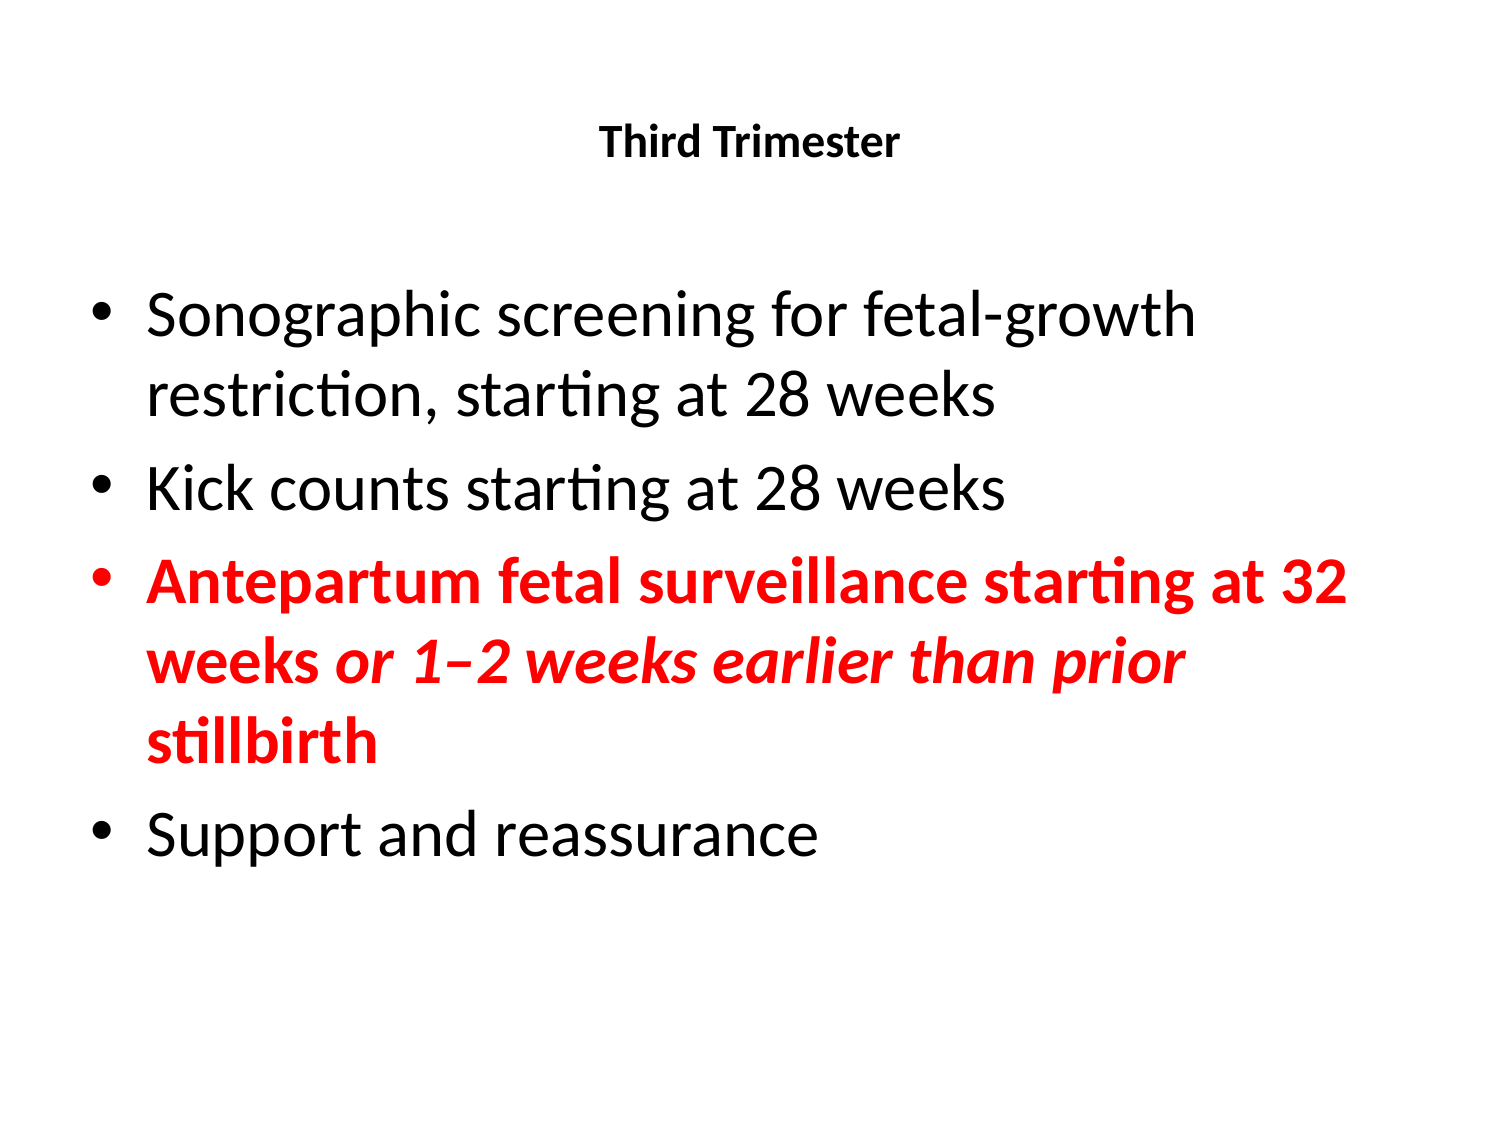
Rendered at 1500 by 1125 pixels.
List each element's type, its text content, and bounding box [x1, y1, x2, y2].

title Third Trimester [75, 45, 1425, 233]
list Sonographic screening for fetal-growth restriction, starting at 28 weeks Kick counts starting at 28 weeks Antepartum fetal surveillance starting at 32 weeks or 1–2 weeks earlier than prior stillbirth Support and reassurance [75, 262, 1425, 1005]
